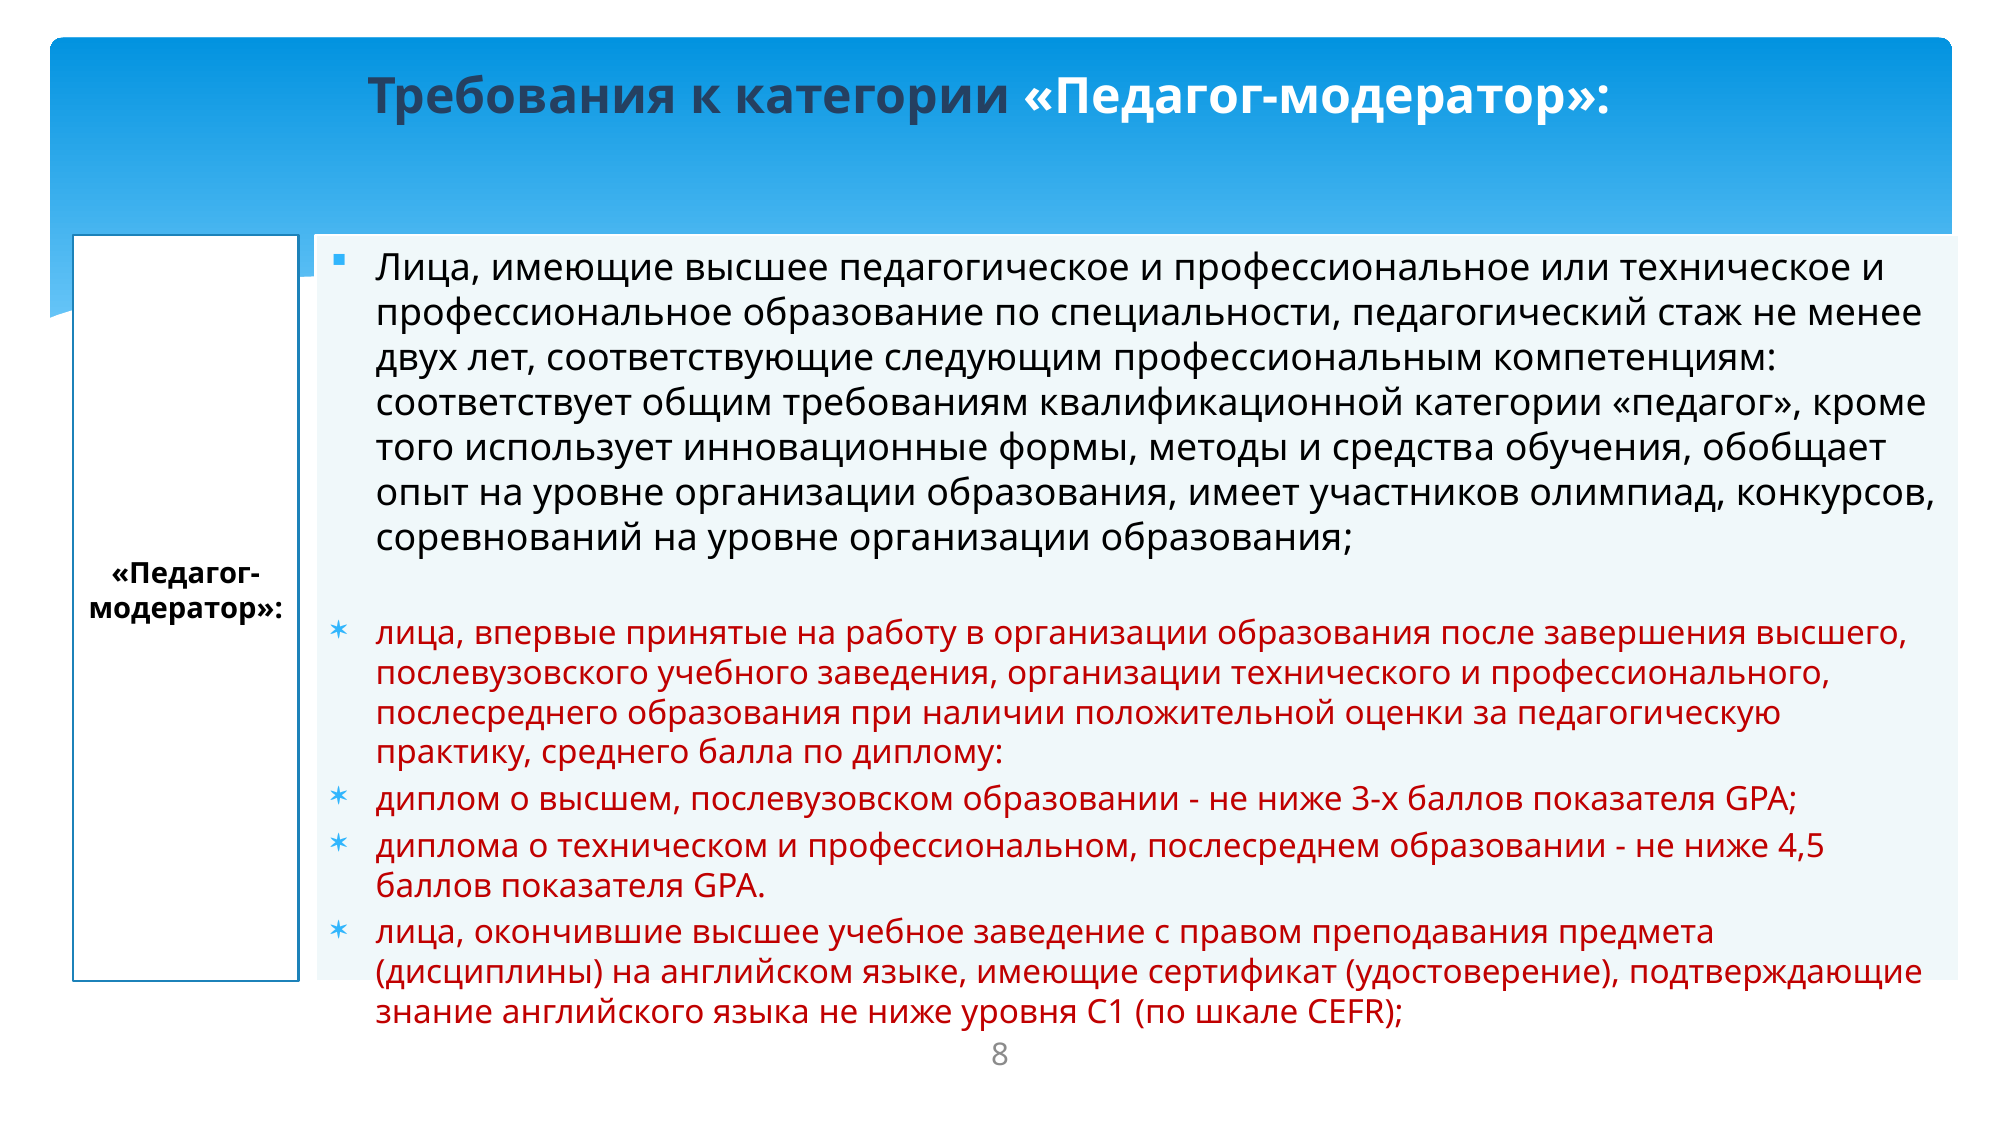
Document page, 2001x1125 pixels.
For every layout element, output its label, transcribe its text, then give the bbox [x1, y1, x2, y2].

list Лица, имеющие высшее педагогическое и профессиональное или техническое и профессиональное образование по специальности, педагогический стаж не менее двух лет, соответствующие следующим профессиональным компетенциям: соответствует общим требованиям квалификационной категории «педагог», кроме того использует инновационные формы, методы и средства обучения, обобщает опыт на уровне организации образования, имеет участников олимпиад, конкурсов, соревнований на уровне организации образования; лица, впервые принятые на работу в организации образования после завершения высшего, послевузовского учебного заведения, организации технического и профессионального, послесреднего образования при наличии положительной оценки за педагогическую практику, среднего балла по диплому: диплом о высшем, послевузовском образовании - не ниже 3-х баллов показателя GPA; диплома о техническом и профессиональном, послесреднем образовании - не ниже 4,5 баллов показателя GPA. лица, окончившие высшее учебное заведение с правом преподавания предмета (дисциплины) на английском языке, имеющие сертификат (удостоверение), подтверждающие знание английского языка не ниже уровня С1 (по шкале CEFR); [314, 234, 1960, 982]
text_box «Педагог-модератор»: [72, 234, 300, 982]
slide_number 8 [872, 1025, 1128, 1086]
title Требования к категории «Педагог-модератор»: [89, 94, 1890, 153]
picture [458, 76, 482, 88]
picture [1059, 78, 1086, 88]
picture [369, 78, 394, 88]
